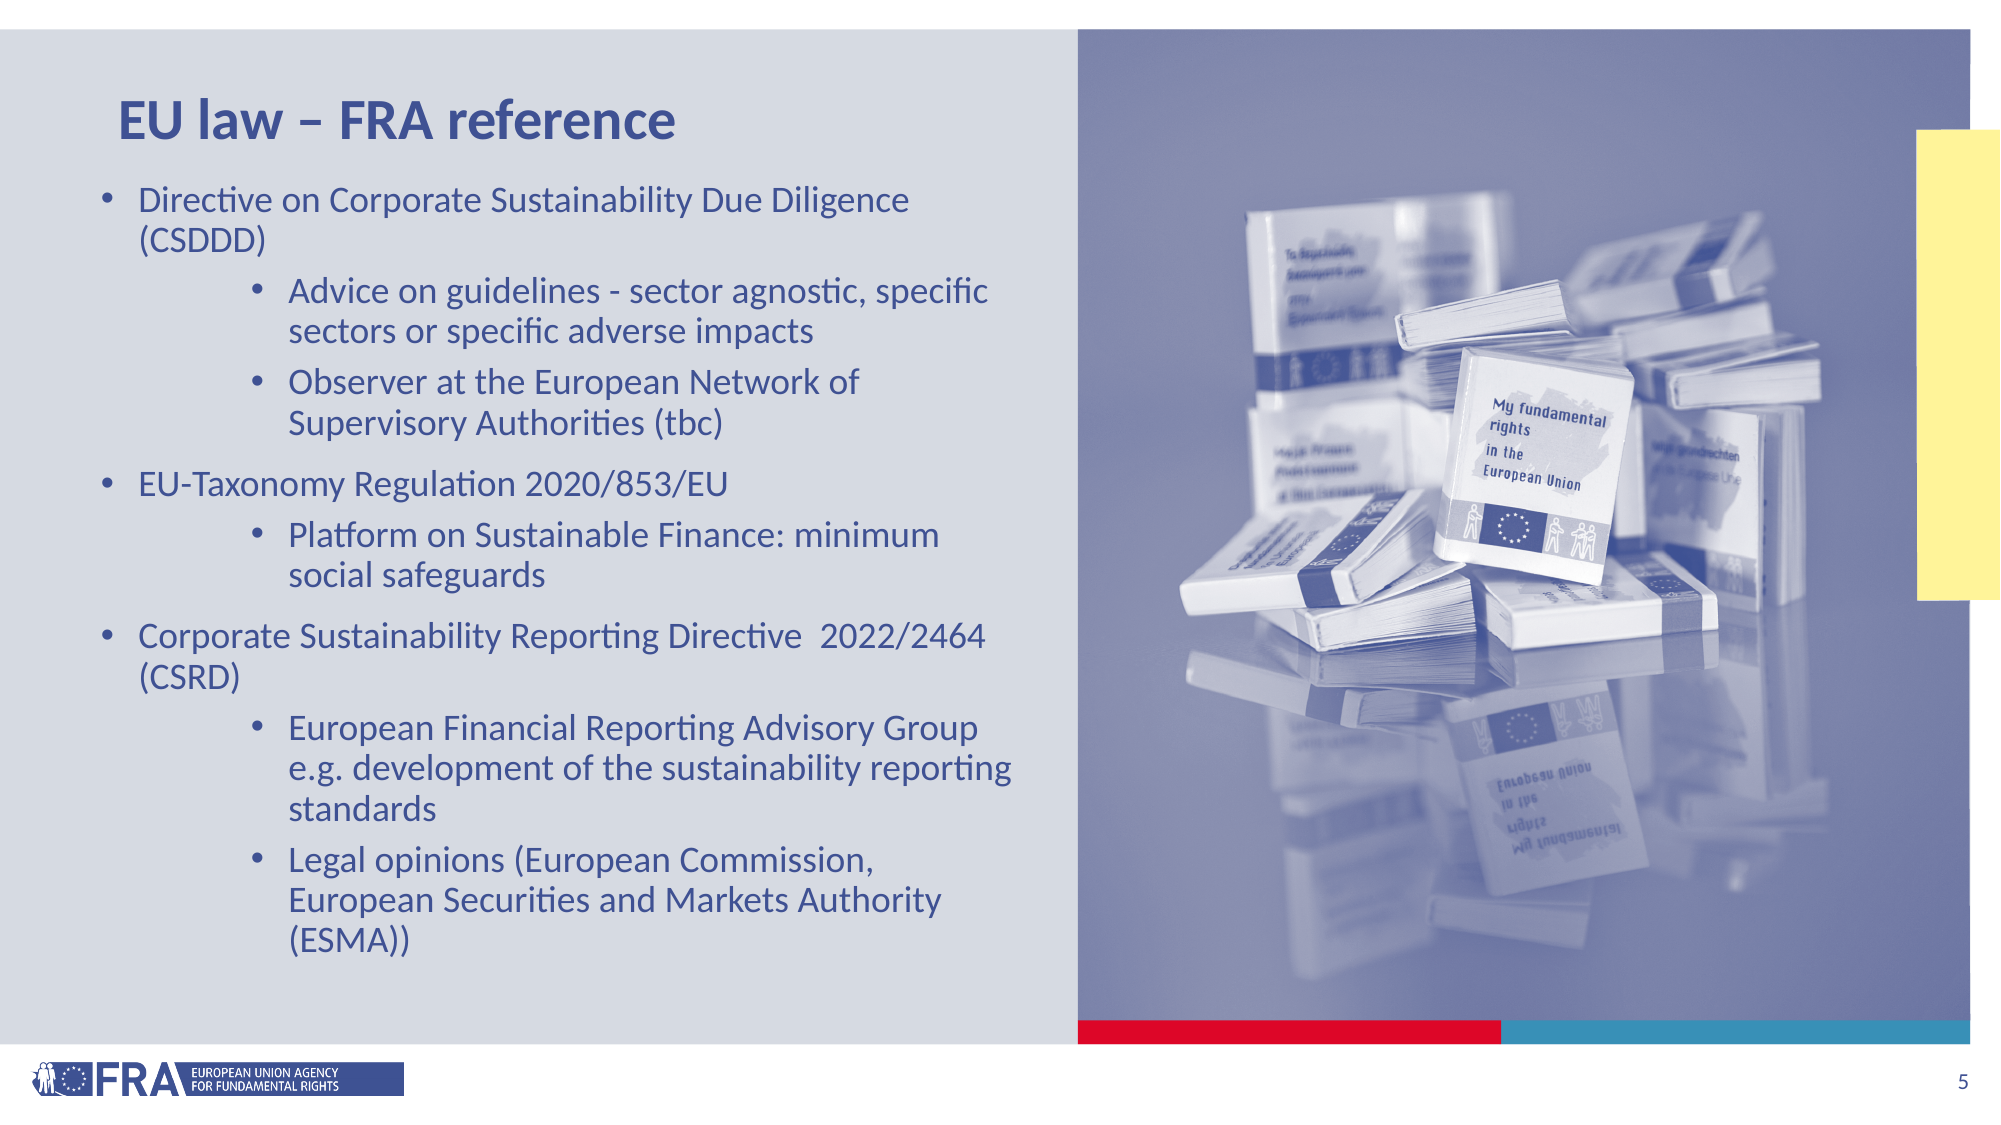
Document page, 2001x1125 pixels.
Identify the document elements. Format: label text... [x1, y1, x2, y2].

picture [30, 1062, 404, 1096]
list Directive on Corporate Sustainability Due Diligence (CSDDD) Advice on guidelines - sector agnostic, specific sectors or specific adverse impacts Observer at the European Network of Supervisory Authorities (tbc) EU-Taxonomy Regulation 2020/853/EU Platform on Sustainable Finance: minimum social safeguards Corporate Sustainability Reporting Directive 2022/2464 (CSRD) European Financial Reporting Advisory Group e.g. development of the sustainability reporting standards Legal opinions (European Commission, European Securities and Markets Authority (ESMA)) [100, 179, 1014, 1027]
text_box 5 [1076, 1066, 1970, 1094]
title EU law – FRA reference [118, 88, 928, 153]
picture [1077, 29, 1971, 1021]
